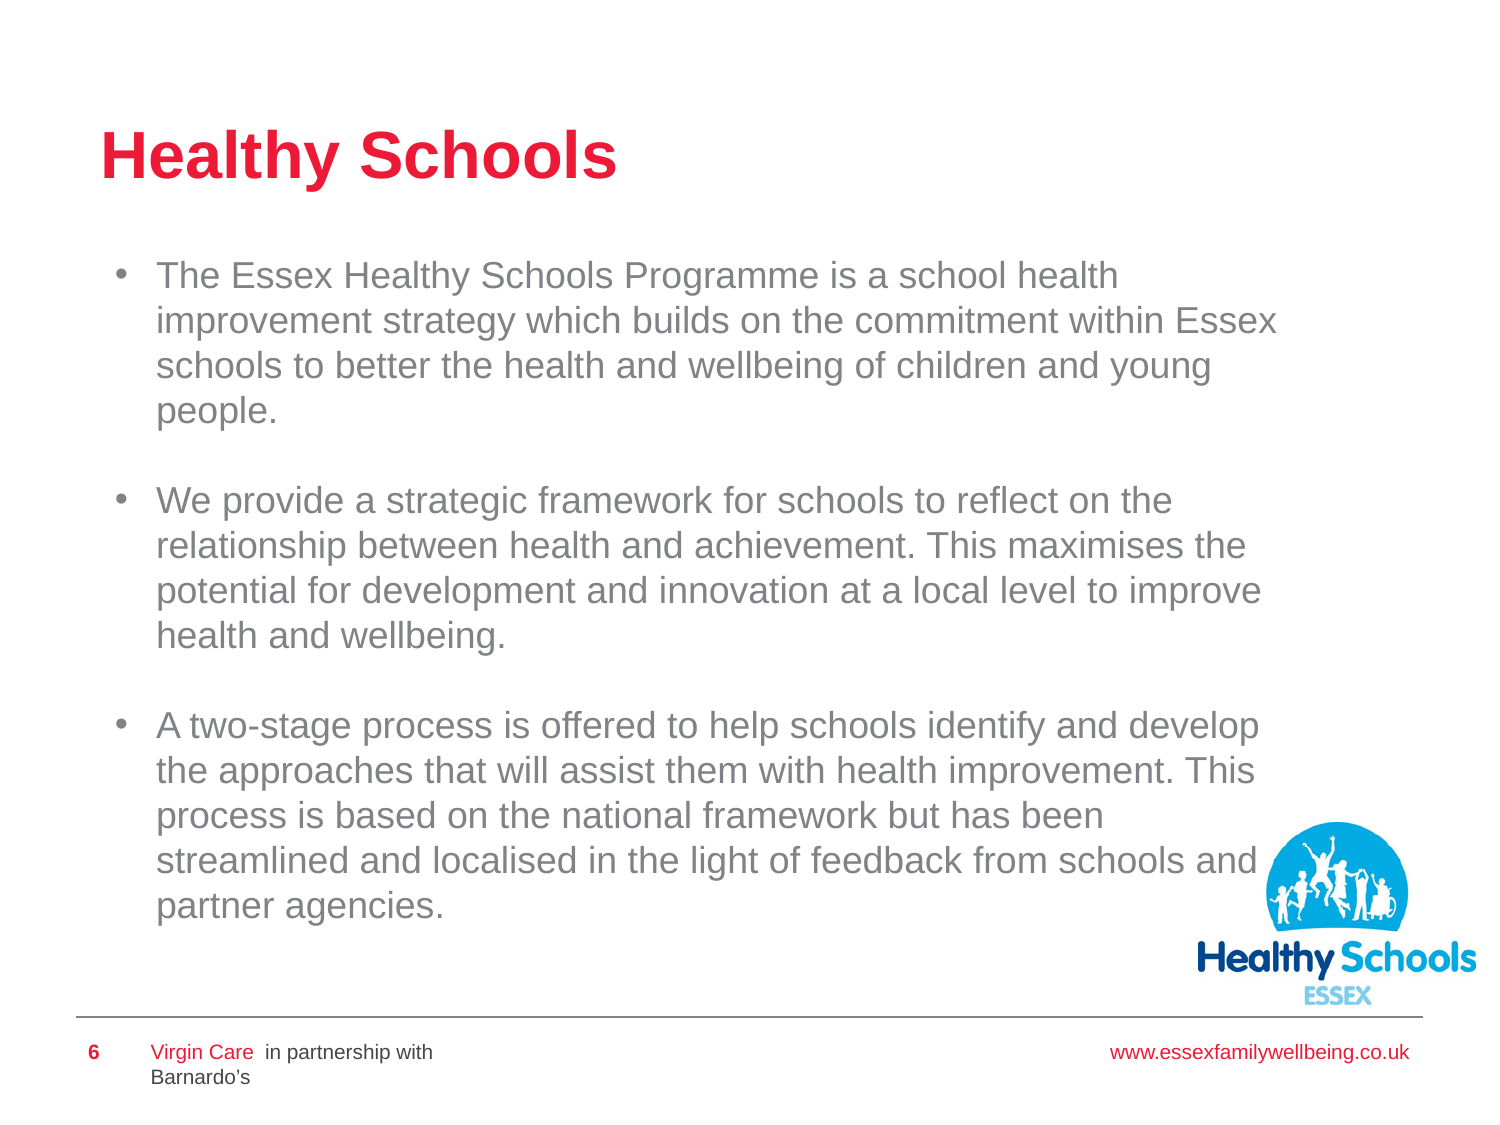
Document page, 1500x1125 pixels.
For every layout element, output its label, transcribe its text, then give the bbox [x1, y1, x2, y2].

text_box The Essex Healthy Schools Programme is a school health improvement strategy which builds on the commitment within Essex schools to better the health and wellbeing of children and young people. We provide a strategic framework for schools to reflect on the relationship between health and achievement. This maximises the potential for development and innovation at a local level to improve health and wellbeing. A two-stage process is offered to help schools identify and develop the approaches that will assist them with health improvement. This process is based on the national framework but has been streamlined and localised in the light of feedback from schools and partner agencies. [100, 243, 1306, 934]
title Healthy Schools [100, 112, 1410, 262]
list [1198, 822, 1476, 1005]
slide_number 6 [88, 1038, 136, 1071]
